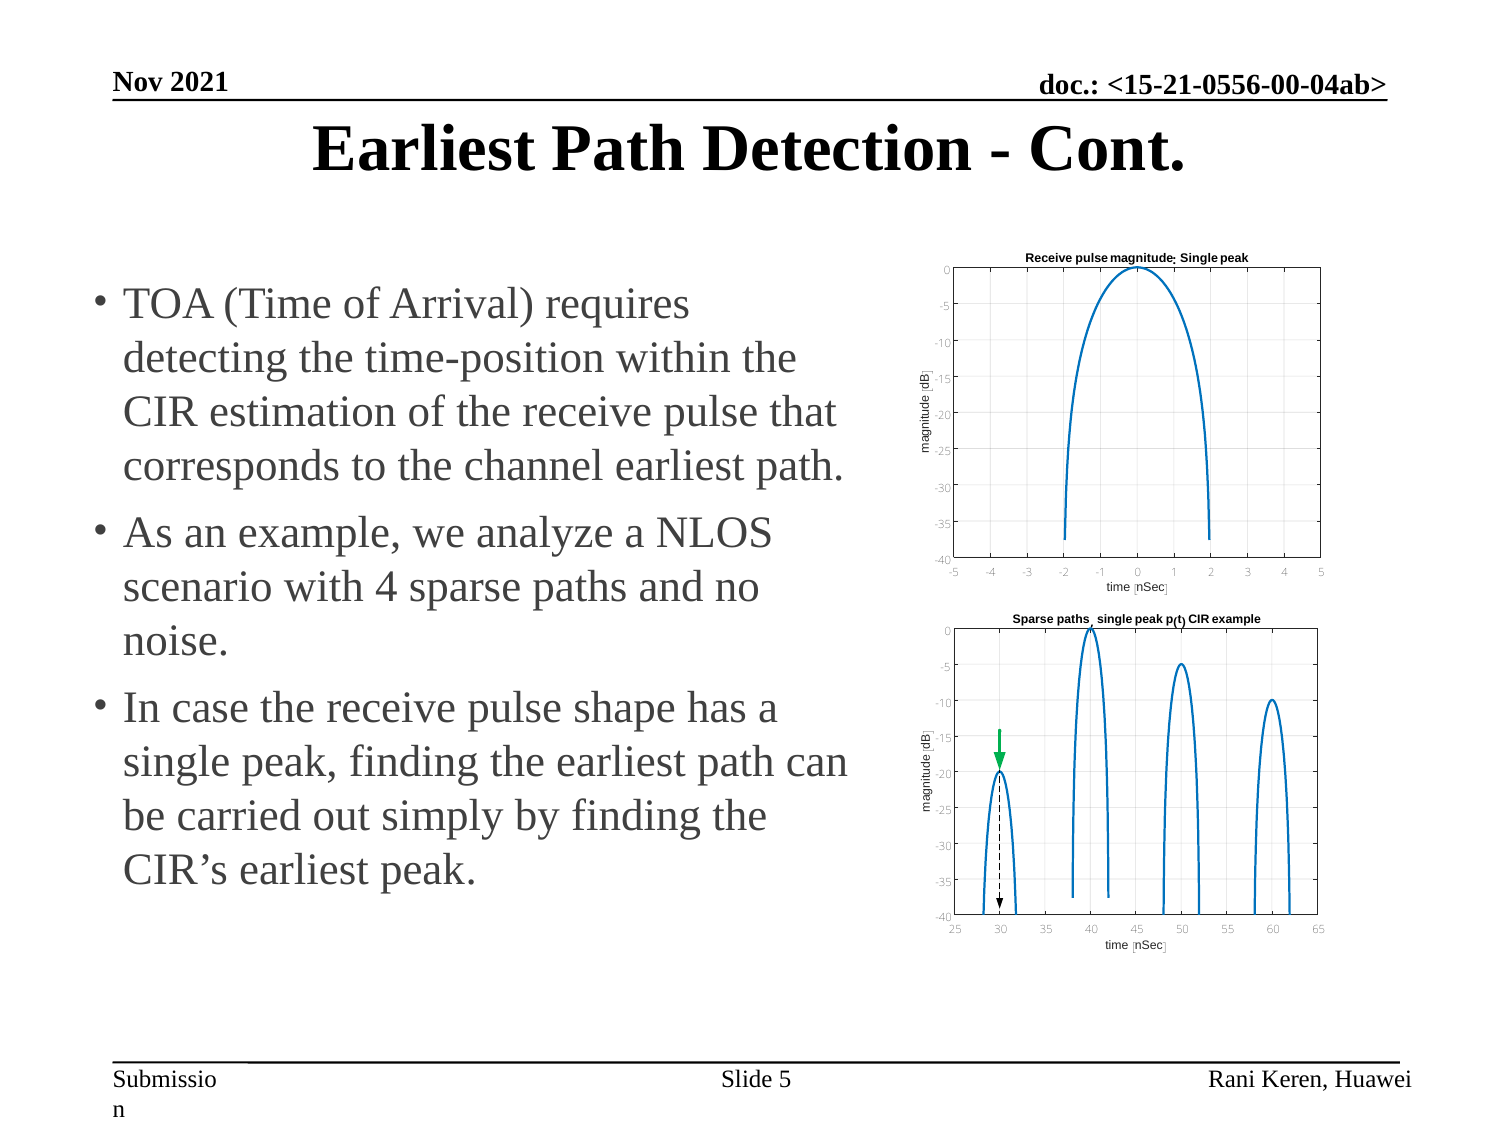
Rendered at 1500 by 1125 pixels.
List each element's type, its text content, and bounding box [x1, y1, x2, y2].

title Earliest Path Detection - Cont. [112, 56, 1388, 232]
text_box TOA (Time of Arrival) requires detecting the time-position within the CIR estimation of the receive pulse that corresponds to the channel earliest path. As an example, we analyze a NLOS scenario with 4 sparse paths and no noise. In case the receive pulse shape has a single peak, finding the earliest path can be carried out simply by finding the CIR’s earliest peak. [53, 267, 864, 953]
picture [891, 240, 1365, 596]
picture [891, 600, 1361, 953]
footer Rani Keren, Huawei [820, 1062, 1413, 1093]
slide_number Slide 5 [720, 1062, 792, 1093]
